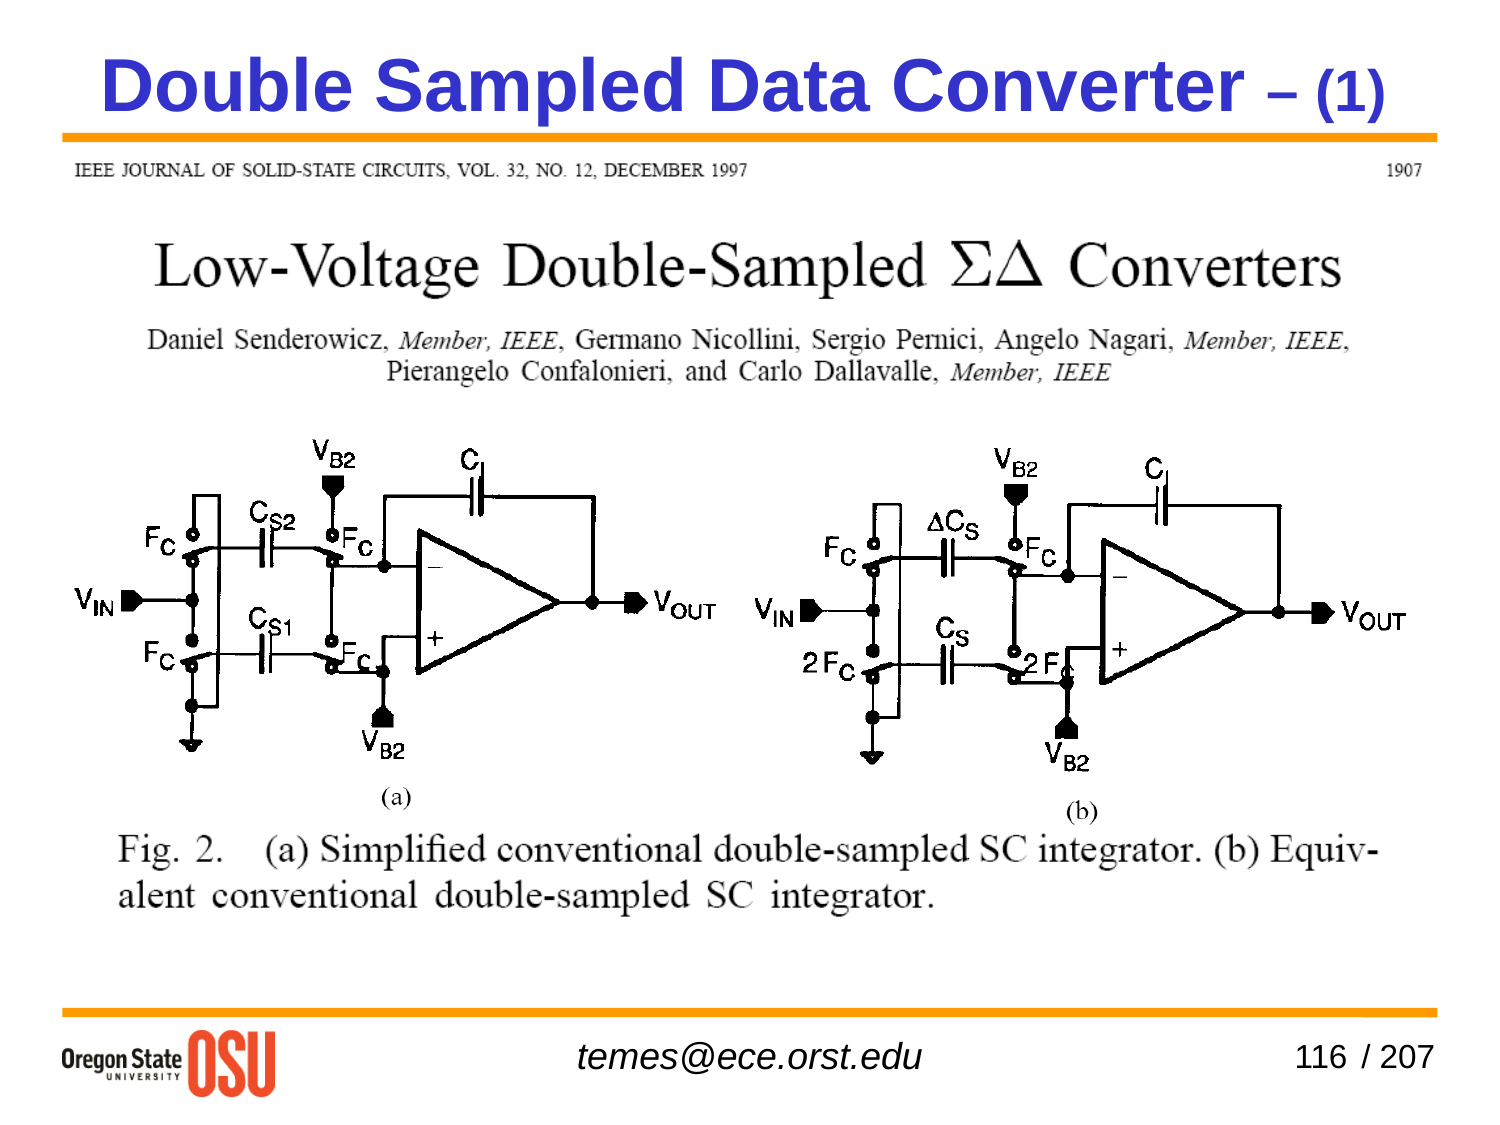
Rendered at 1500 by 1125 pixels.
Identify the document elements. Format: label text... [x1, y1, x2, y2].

picture [62, 1012, 275, 1113]
picture [49, 427, 738, 819]
picture [99, 442, 1413, 926]
picture [62, 149, 1438, 406]
slide_number 116 [1153, 1025, 1363, 1085]
title Double Sampled Data Converter – (1) [62, 24, 1425, 138]
